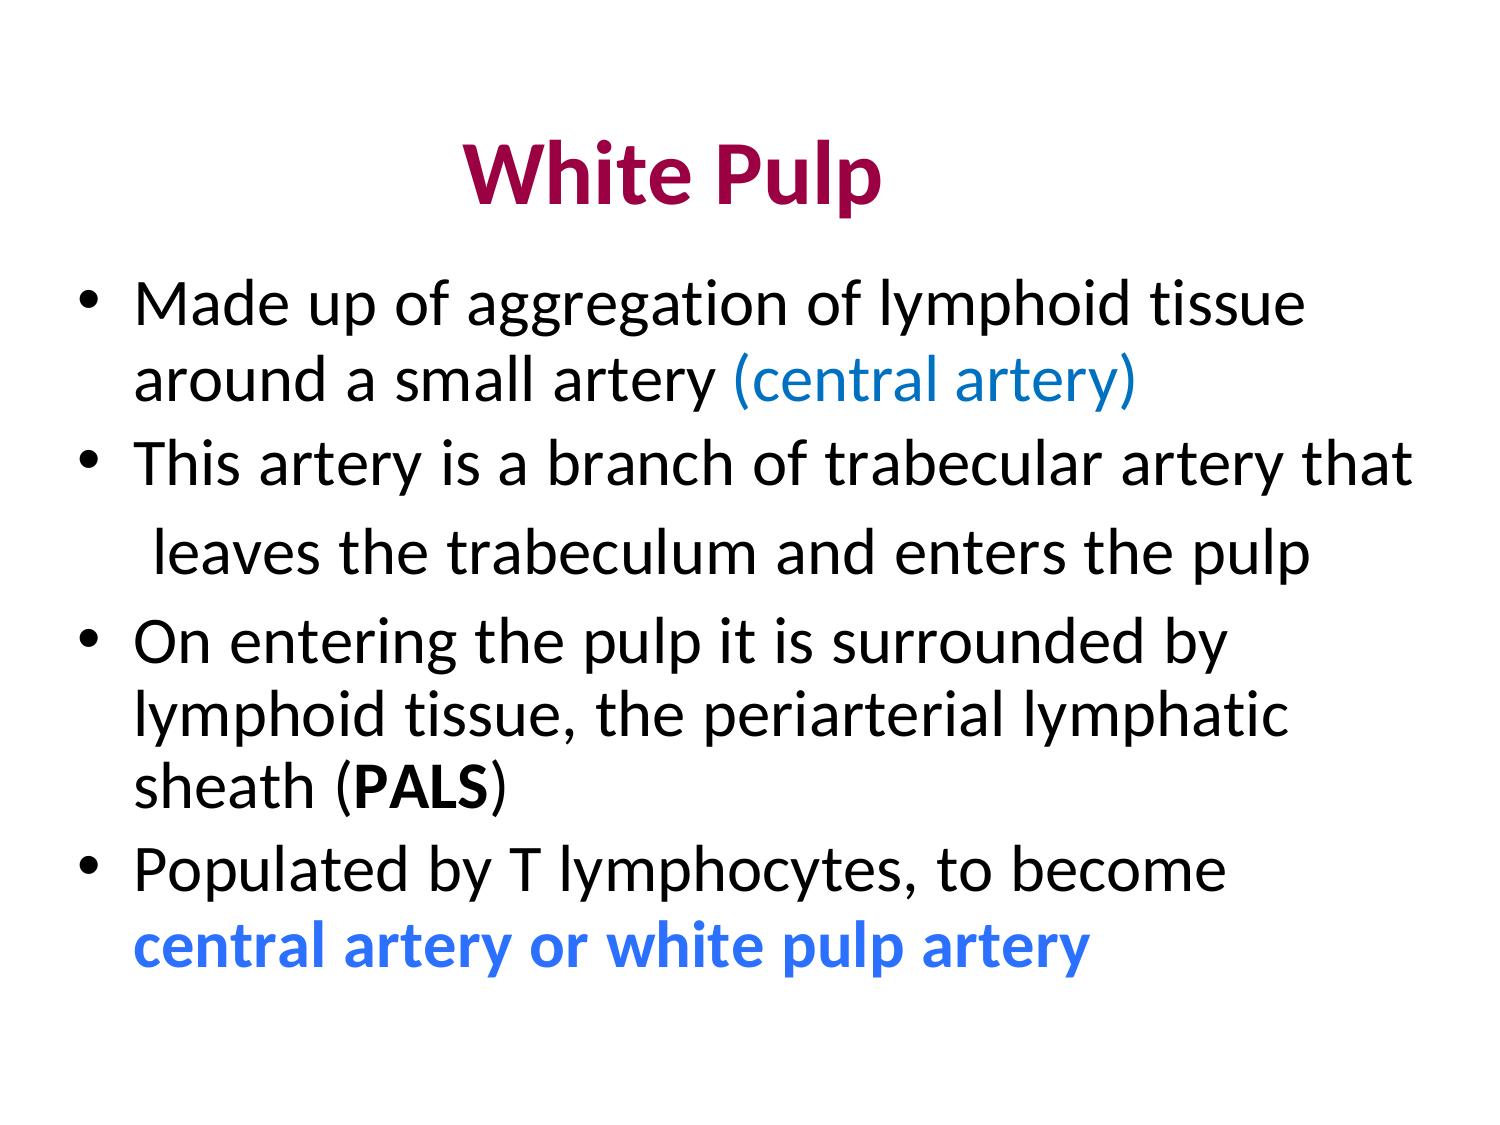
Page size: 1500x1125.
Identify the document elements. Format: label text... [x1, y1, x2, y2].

title White Pulp [75, 16, 1425, 262]
list Made up of aggregation of lymphoid tissue around a small artery (central artery) This artery is a branch of trabecular artery that leaves the trabeculum and enters the pulp On entering the pulp it is surrounded by lymphoid tissue, the periarterial lymphatic sheath (PALS) Populated by T lymphocytes, to become central artery or white pulp artery [75, 262, 1425, 981]
